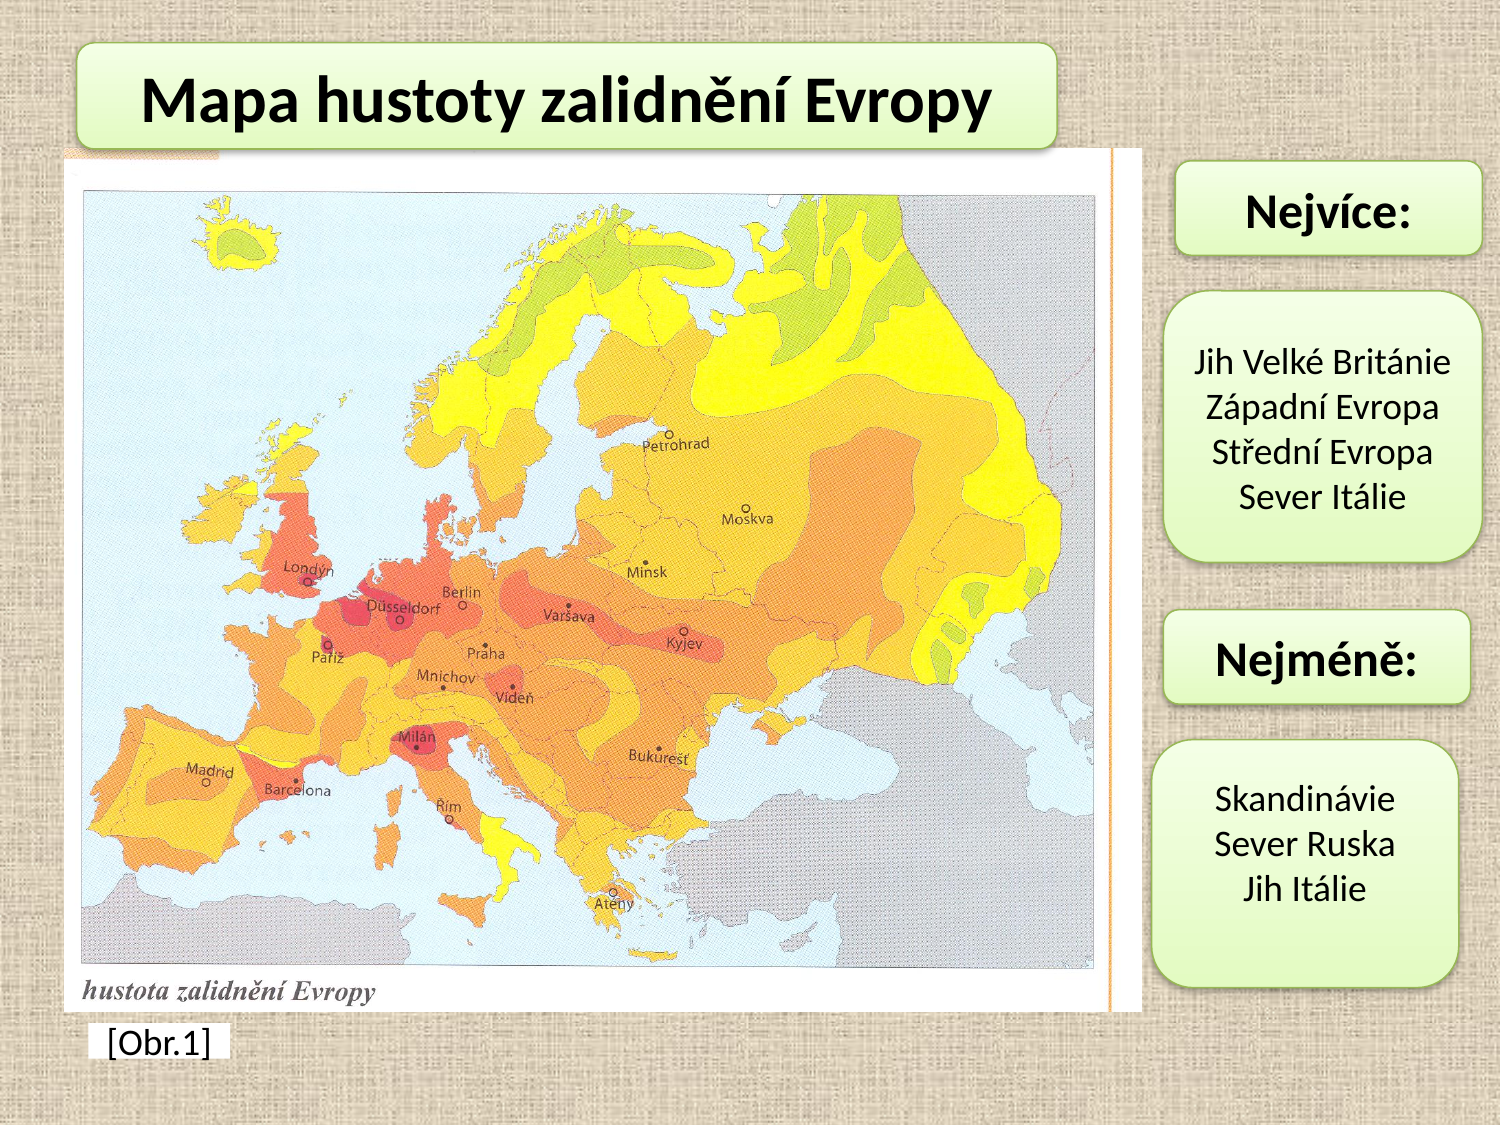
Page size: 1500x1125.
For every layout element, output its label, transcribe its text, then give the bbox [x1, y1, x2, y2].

text_box Nejvíce: [1174, 159, 1484, 257]
picture [0, 0, 1500, 1125]
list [64, 148, 1143, 1012]
text_box Mapa hustoty zalidnění Evropy [75, 41, 1058, 147]
text_box Nejméně: [1162, 608, 1472, 705]
text_box Skandinávie Sever Ruska Jih Itálie [1150, 738, 1460, 989]
text_box Jih Velké Británie Západní Evropa Střední Evropa Sever Itálie [1162, 289, 1484, 564]
text_box [Obr.1] [86, 1021, 232, 1061]
